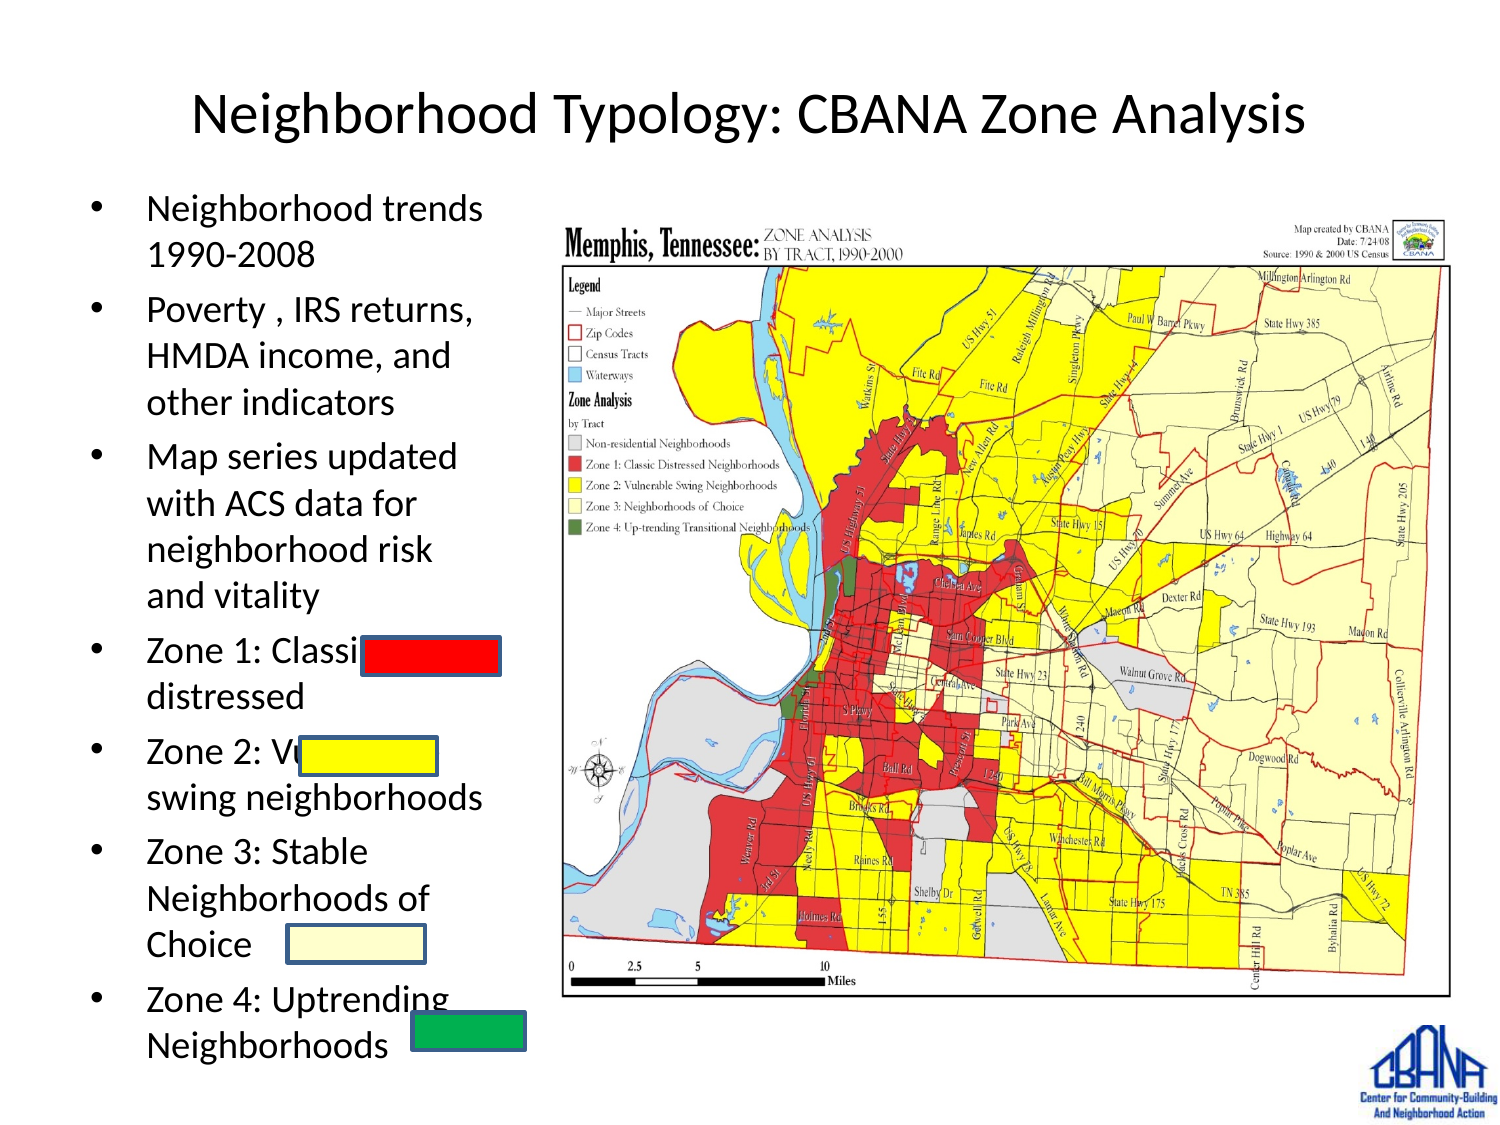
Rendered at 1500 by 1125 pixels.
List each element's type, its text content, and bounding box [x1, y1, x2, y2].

list Neighborhood trends 1990-2008 Poverty , IRS returns, HMDA income, and other indicators Map series updated with ACS data for neighborhood risk and vitality Zone 1: Classic distressed Zone 2: Vulnerable swing neighborhoods Zone 3: Stable Neighborhoods of Choice Zone 4: Uptrending Neighborhoods [75, 174, 500, 1088]
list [537, 187, 1476, 1026]
text_box [360, 635, 502, 677]
title Neighborhood Typology: CBANA Zone Analysis [75, 45, 1425, 175]
picture [1357, 1012, 1500, 1125]
text_box [410, 1010, 527, 1052]
text_box [285, 923, 427, 965]
text_box [298, 735, 439, 777]
